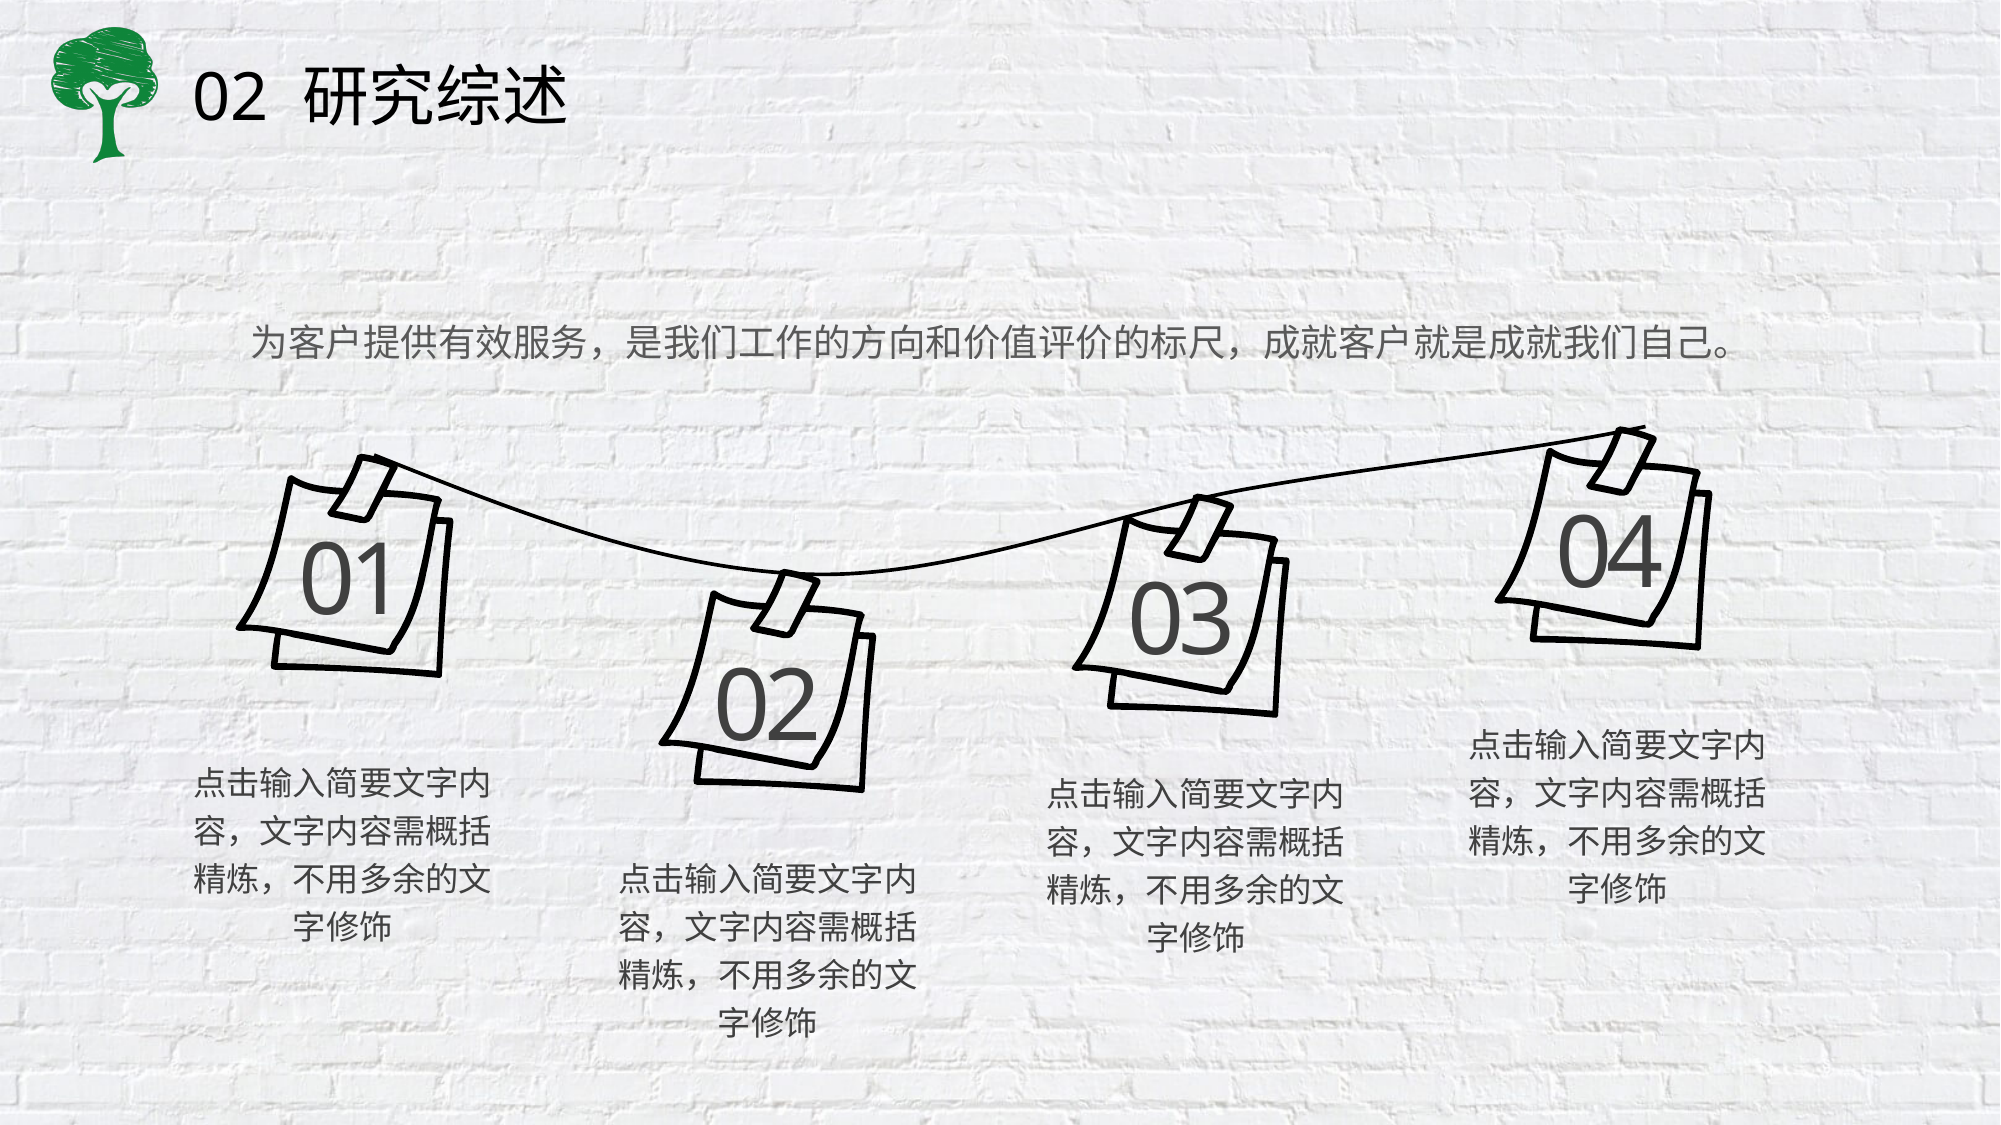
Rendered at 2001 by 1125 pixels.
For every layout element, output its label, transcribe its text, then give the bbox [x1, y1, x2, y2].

text_box 点击输入简要文字内容，文字内容需概括精炼，不用多余的文字修饰 [1444, 708, 1791, 916]
text_box 点击输入简要文字内容，文字内容需概括精炼，不用多余的文字修饰 [1023, 757, 1369, 964]
picture [0, 0, 2000, 1125]
text_box 点击输入简要文字内容，文字内容需概括精炼，不用多余的文字修饰 [594, 842, 941, 1049]
text_box 03 [1112, 547, 1251, 683]
text_box [1494, 430, 1713, 651]
text_box [235, 453, 454, 678]
text_box 02 [699, 632, 837, 768]
text_box 01 [283, 507, 422, 642]
text_box [658, 574, 877, 794]
text_box 为客户提供有效服务，是我们工作的方向和价值评价的标尺，成就客户就是成就我们自己。 [236, 311, 1785, 372]
text_box [1071, 497, 1290, 718]
text_box 点击输入简要文字内容，文字内容需概括精炼，不用多余的文字修饰 [169, 746, 516, 954]
text_box 04 [1540, 479, 1679, 615]
text_box [373, 425, 1646, 576]
